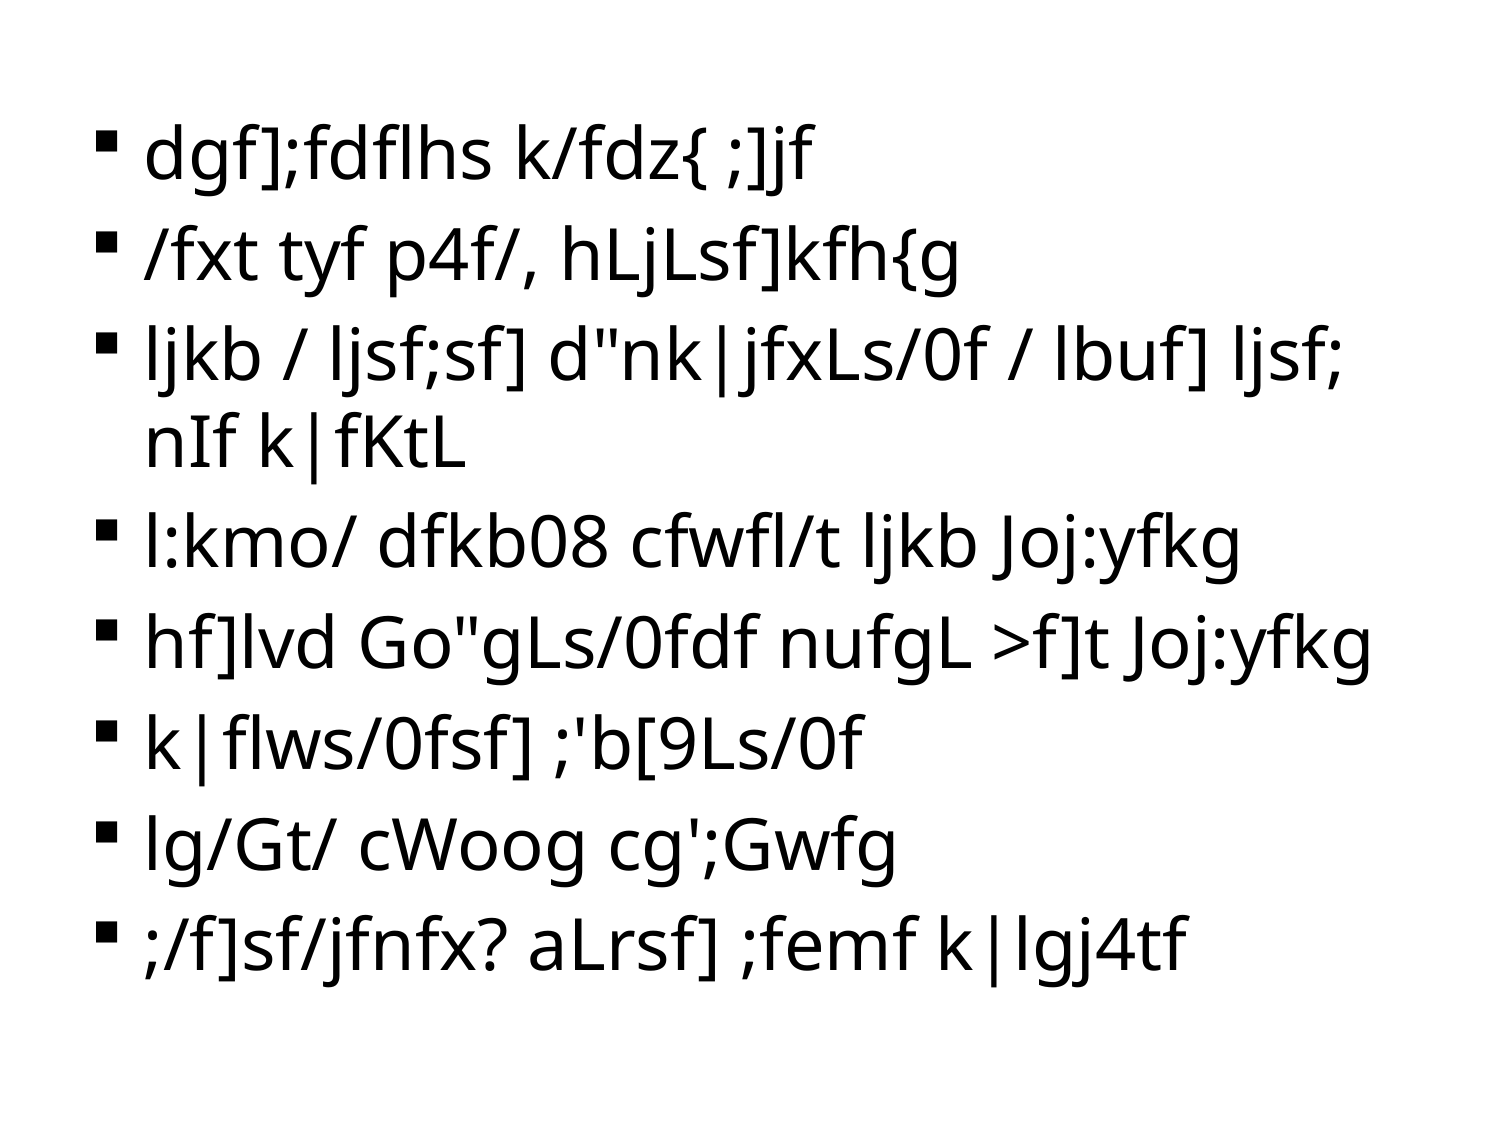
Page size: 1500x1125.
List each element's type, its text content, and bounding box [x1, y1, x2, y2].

list dgf];fdflhs k/fdz{ ;]jf /fxt tyf p4f/, hLjLsf]kfh{g ljkb / ljsf;sf] d"nk|jfxLs/0f / lbuf] ljsf; nIf k|fKtL l:kmo/ dfkb08 cfwfl/t ljkb Joj:yfkg hf]lvd Go"gLs/0fdf nufgL >f]t Joj:yfkg k|flws/0fsf] ;'b[9Ls/0f lg/Gt/ cWoog cg';Gwfg ;/f]sf/jfnfx? aLrsf] ;femf k|lgj4tf [75, 99, 1425, 1005]
